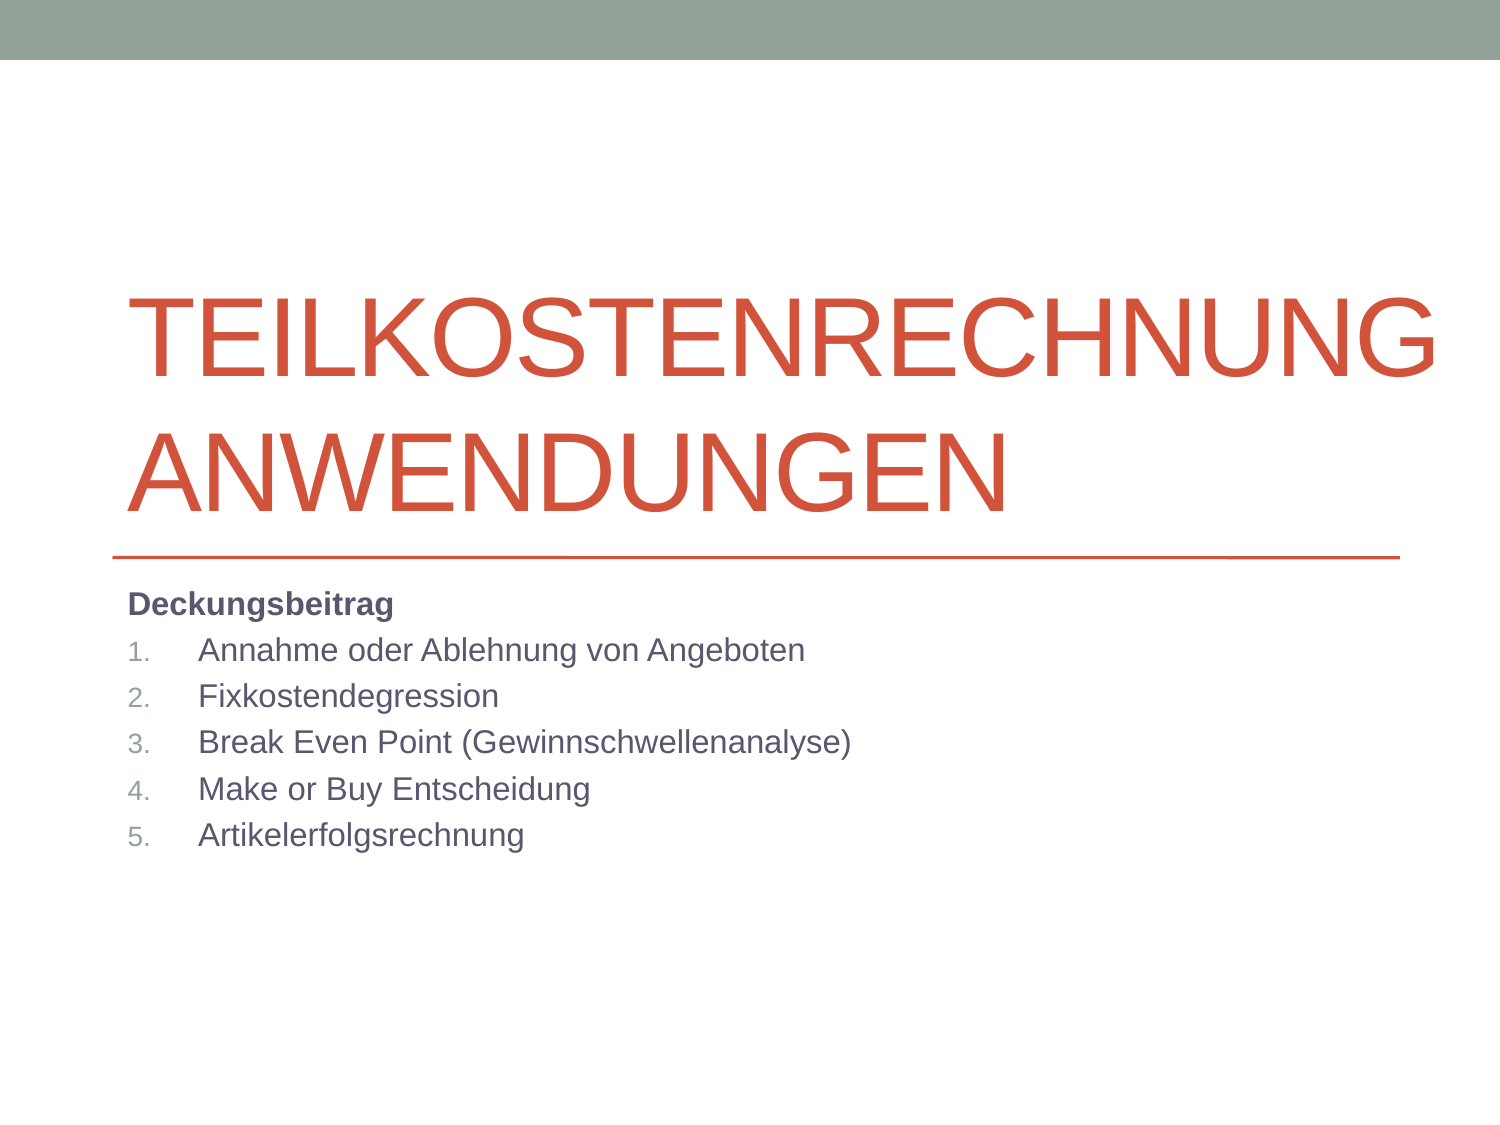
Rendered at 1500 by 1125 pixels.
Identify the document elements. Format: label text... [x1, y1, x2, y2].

subtitle Deckungsbeitrag Annahme oder Ablehnung von Angeboten Fixkostendegression Break Even Point (Gewinnschwellenanalyse) Make or Buy Entscheidung Artikelerfolgsrechnung [112, 575, 1163, 863]
title Teilkostenrechnung Anwendungen [112, 224, 1481, 542]
